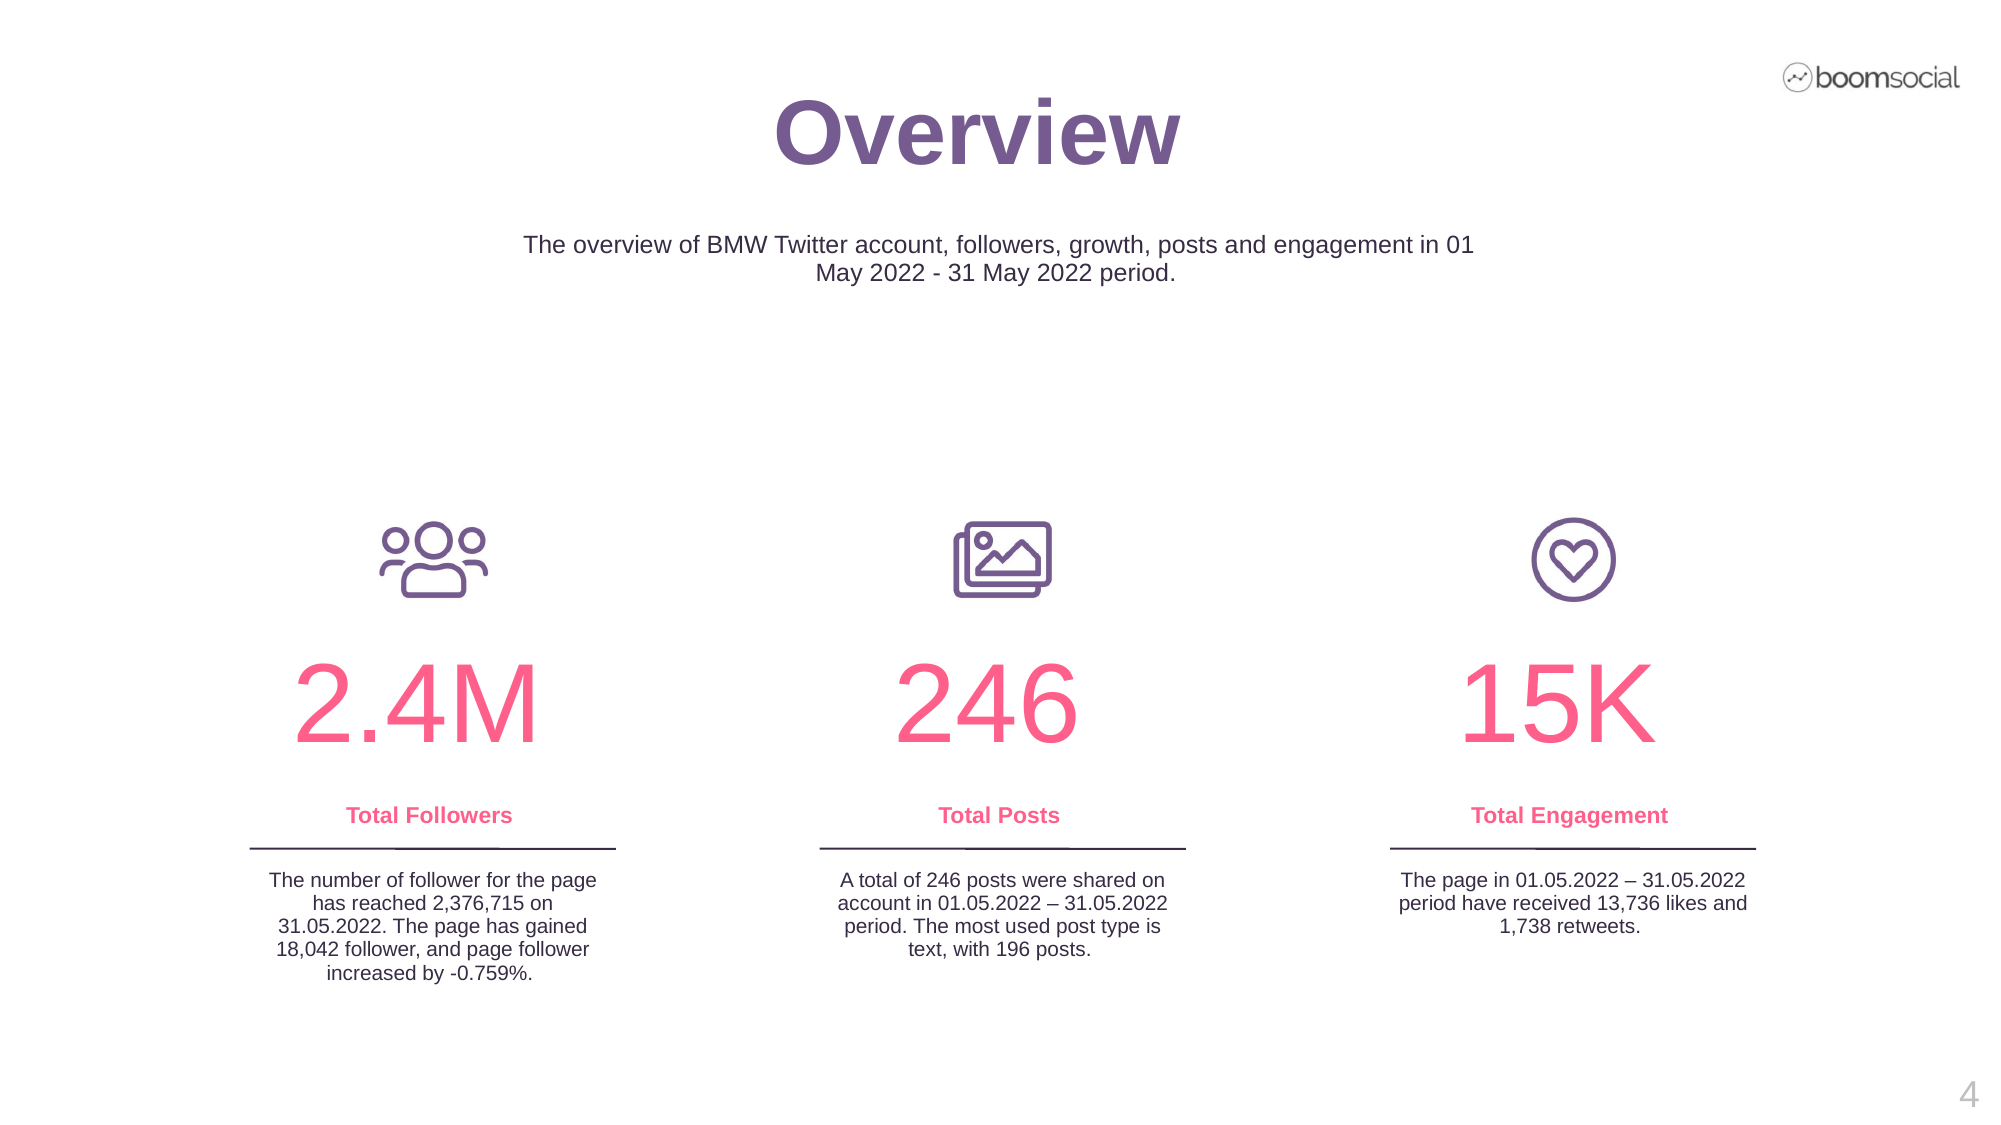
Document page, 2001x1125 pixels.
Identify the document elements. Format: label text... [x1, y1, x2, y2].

list Total Followers [249, 794, 616, 838]
list The number of follower for the page has reached 2,376,715 on 31.05.2022. The page has gained 18,042 follower, and page follower increased by -0.759%. [249, 864, 616, 1042]
list 4 [1946, 1063, 1998, 1125]
picture [947, 504, 1058, 615]
picture [1781, 56, 1963, 96]
list Total Engagement [1390, 794, 1757, 838]
list A total of 246 posts were shared on account in 01.05.2022 – 31.05.2022 period. The most used post type is text, with 196 posts. [819, 864, 1186, 1042]
list 246 [819, 627, 1186, 780]
picture [1517, 504, 1629, 615]
list Overview [411, 77, 1569, 205]
list The page in 01.05.2022 – 31.05.2022 period have received 13,736 likes and 1,738 retweets. [1390, 864, 1757, 1042]
list The overview of BMW Twitter account, followers, growth, posts and engagement in 01 May 2022 - 31 May 2022 period. [501, 227, 1498, 334]
list 2.4M [249, 627, 616, 780]
list Total Posts [819, 794, 1186, 838]
list 15K [1390, 627, 1757, 780]
picture [378, 504, 489, 615]
